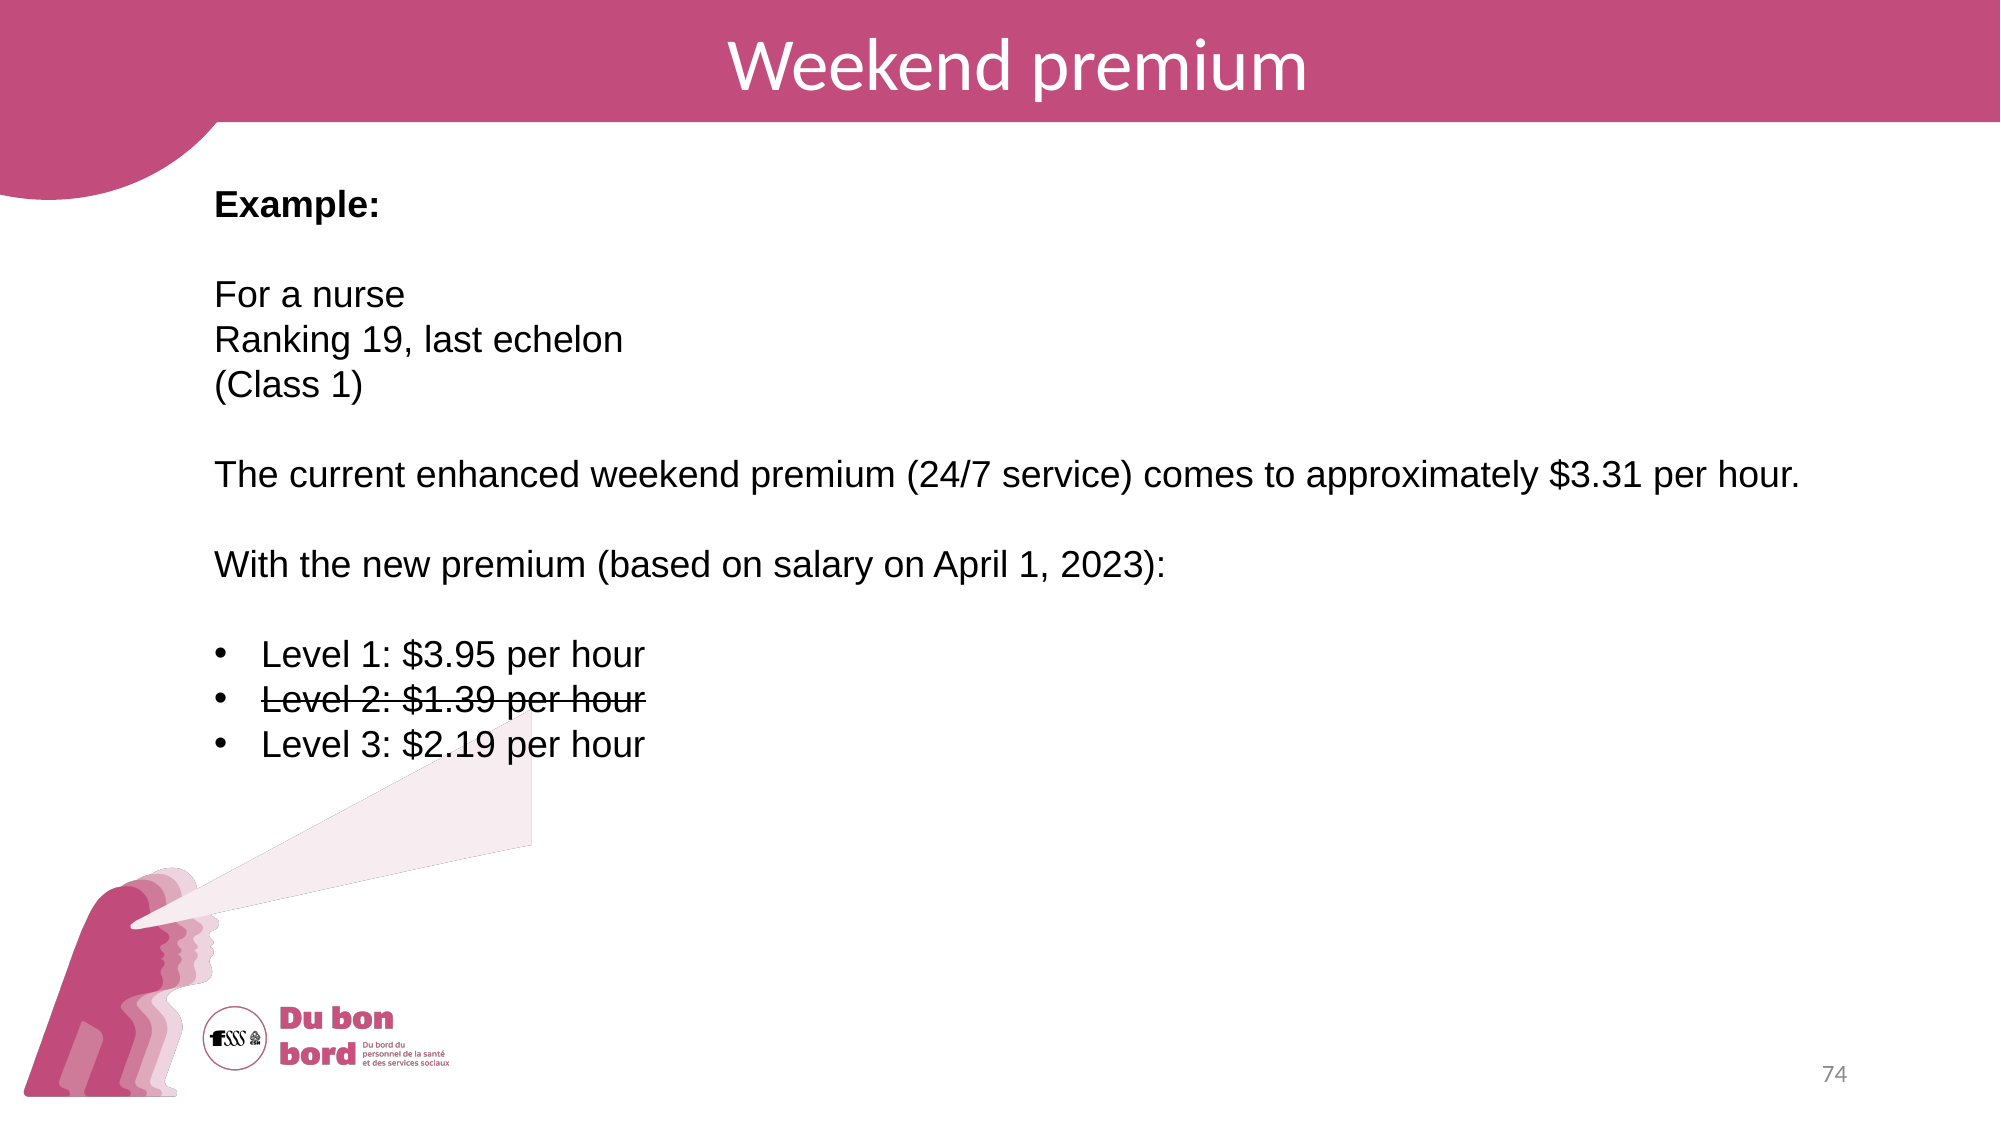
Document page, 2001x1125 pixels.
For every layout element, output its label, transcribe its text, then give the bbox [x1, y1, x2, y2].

text_box [0, 0, 262, 200]
text_box Weekend premium [217, 0, 2000, 123]
picture [0, 700, 637, 1106]
text_box Example: For a nurse Ranking 19, last echelon (Class 1) The current enhanced weekend premium (24/7 service) comes to approximately $3.31 per hour. With the new premium (based on salary on April 1, 2023): Level 1: $3.95 per hour Level 2: $1.39 per hour Level 3: $2.19 per hour [199, 172, 1897, 937]
slide_number 74 [1412, 1042, 1863, 1103]
